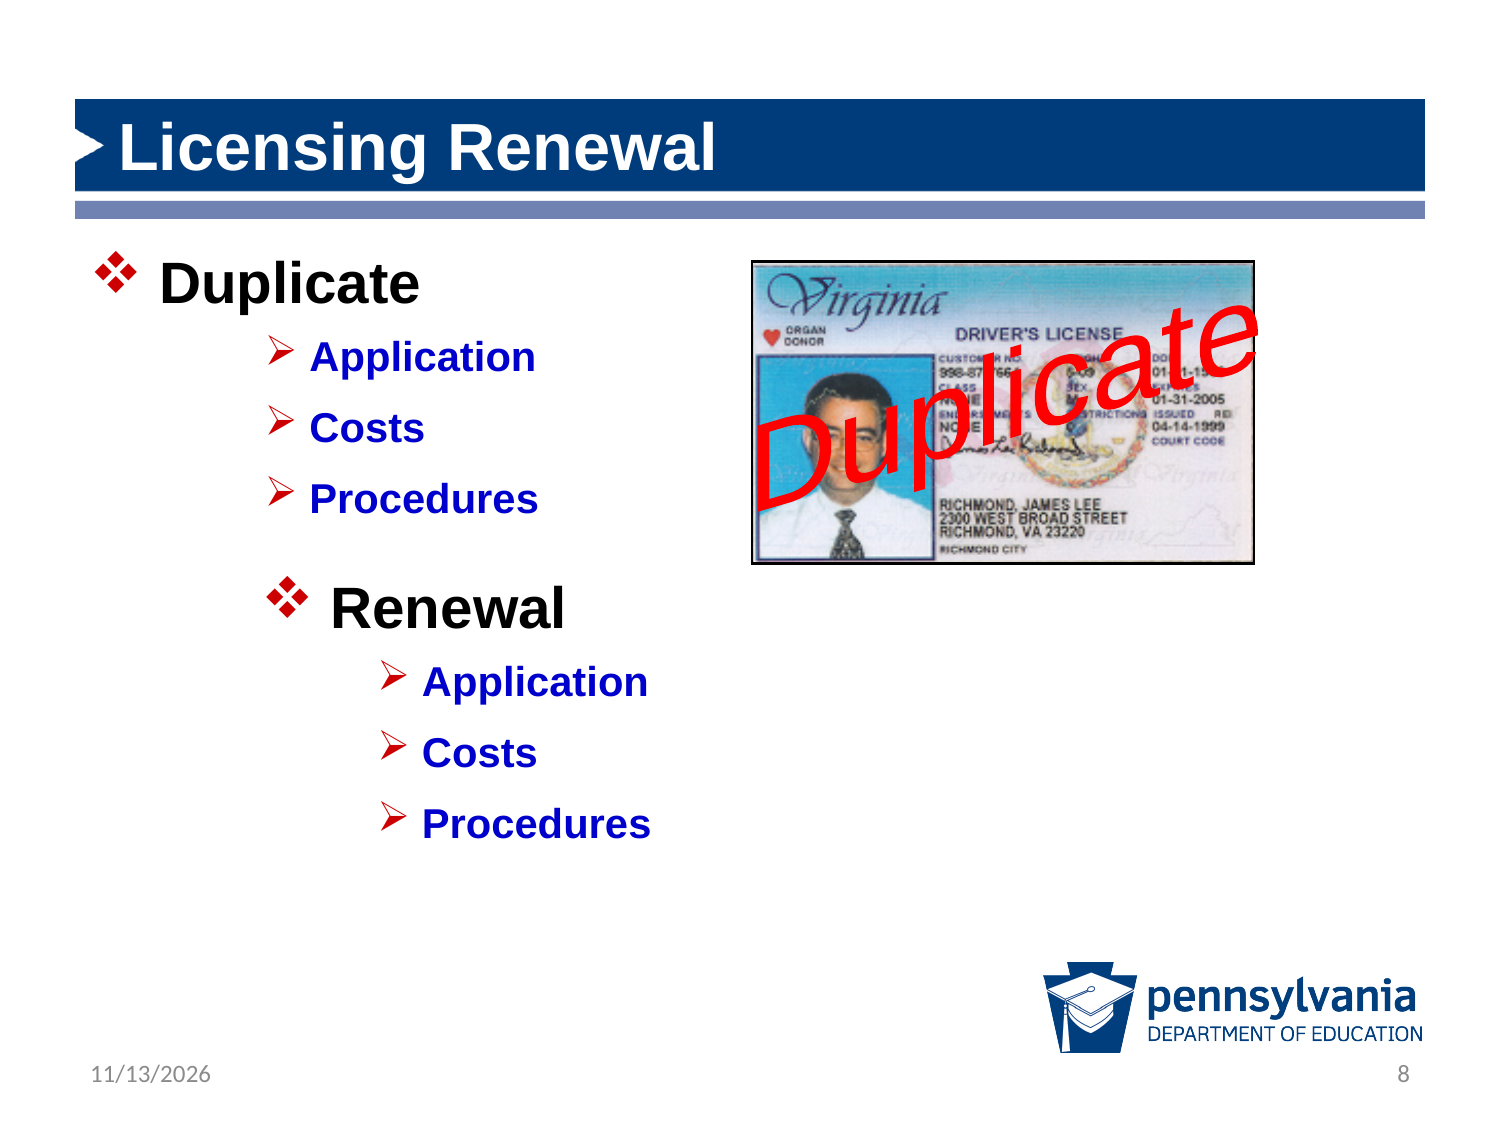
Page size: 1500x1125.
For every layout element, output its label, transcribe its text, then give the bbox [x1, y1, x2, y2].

text_box Application Costs Procedures [249, 322, 575, 530]
picture [752, 262, 1254, 563]
text_box Duplicate [74, 237, 763, 323]
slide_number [75, 1042, 425, 1103]
picture [1043, 962, 1422, 1053]
text_box Application Costs Procedures [362, 647, 688, 855]
slide_number 8 [1074, 1042, 1425, 1103]
text_box Renewal [246, 562, 772, 648]
title Licensing Renewal [75, 50, 1425, 238]
